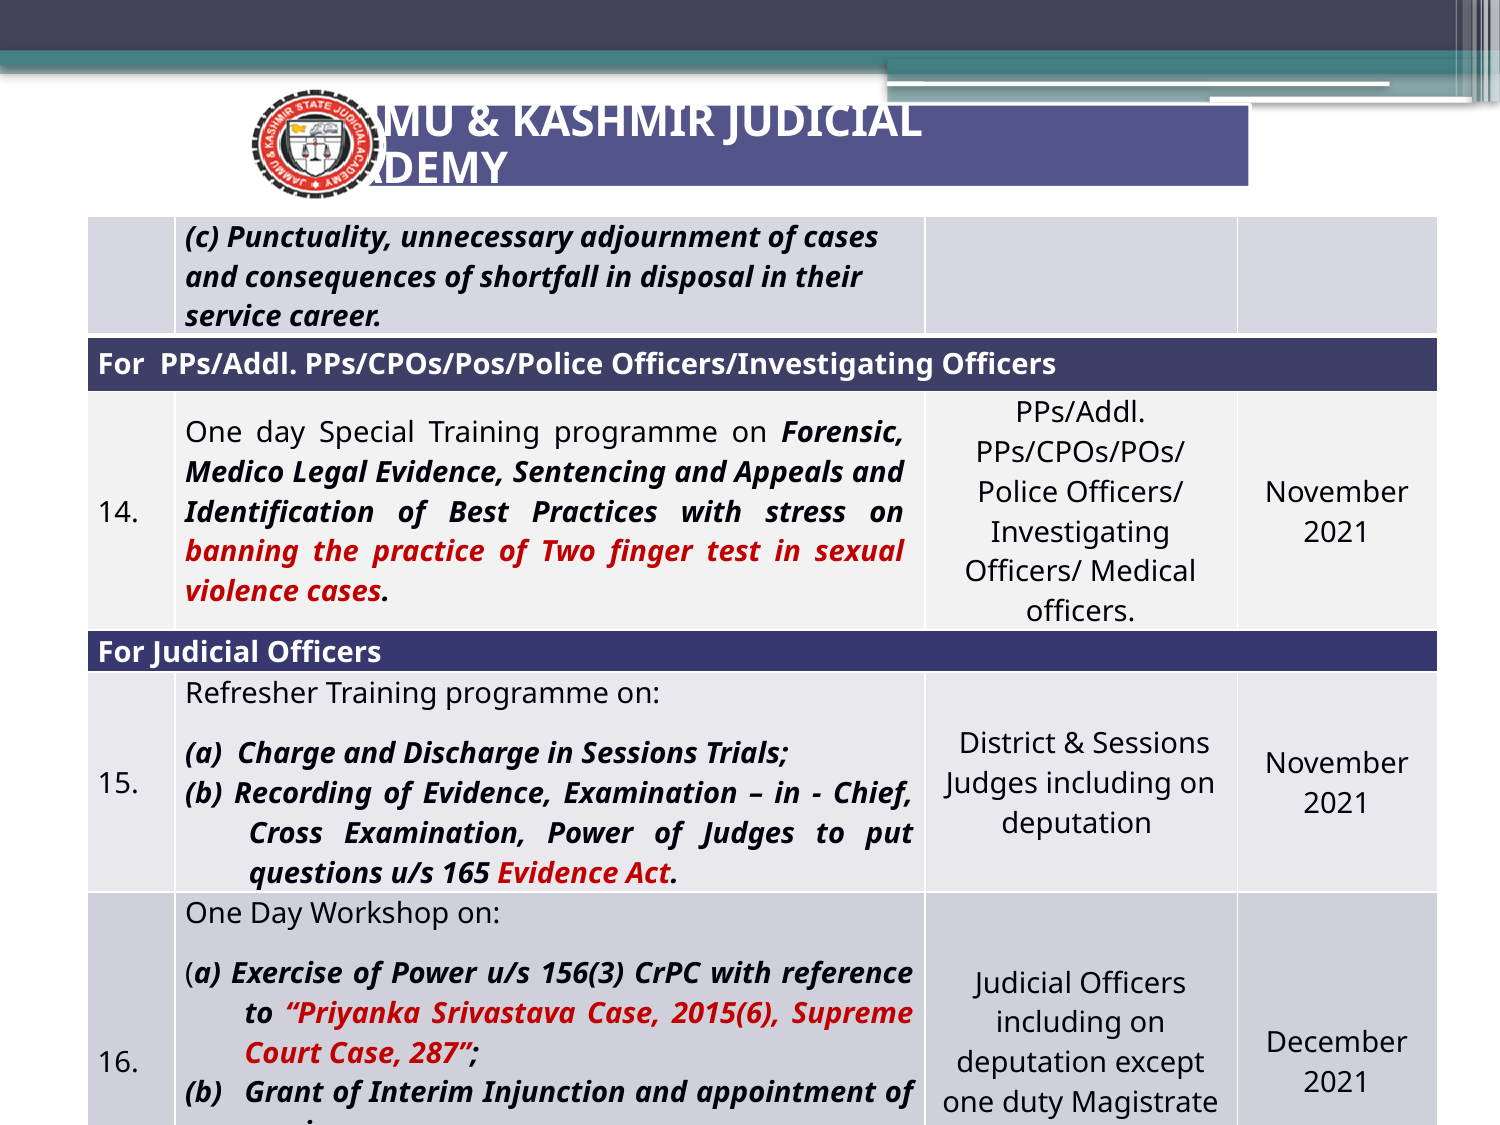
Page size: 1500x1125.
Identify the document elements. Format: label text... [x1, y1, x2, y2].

table_cell December 2021 [1238, 893, 1437, 1125]
table_cell One Day Workshop on: (a) Exercise of Power u/s 156(3) CrPC with reference to “Priyanka Srivastava Case, 2015(6), Supreme Court Case, 287”; Grant of Interim Injunction and appointment of receiver. Consequences following delay in disposal of Interim Injunction Applications. [176, 893, 924, 1125]
table_cell For Judicial Officers [88, 631, 1437, 671]
table_cell Refresher Training programme on: (a) Charge and Discharge in Sessions Trials; (b) Recording of Evidence, Examination – in - Chief, Cross Examination, Power of Judges to put questions u/s 165 Evidence Act. [176, 673, 924, 891]
table_cell Judicial Officers including on deputation except one duty Magistrate in each District [926, 893, 1237, 1125]
picture [252, 90, 383, 202]
table_header [88, 217, 174, 333]
table_header (c) Punctuality, unnecessary adjournment of cases and consequences of shortfall in disposal in their service career. [176, 217, 924, 333]
table_cell PPs/Addl. PPs/CPOs/POs/ Police Officers/ Investigating Officers/ Medical officers. [926, 392, 1237, 629]
table_cell 15. [88, 673, 174, 891]
table_cell 16. [88, 893, 174, 1125]
table_cell District & Sessions Judges including on deputation [926, 673, 1237, 891]
table_cell For PPs/Addl. PPs/CPOs/Pos/Police Officers/Investigating Officers [88, 338, 1437, 391]
table_cell 14. [88, 392, 174, 629]
table_cell November 2021 [1238, 673, 1437, 891]
table_header [926, 217, 1237, 333]
table_header [1238, 217, 1437, 333]
table_cell One day Special Training programme on Forensic, Medico Legal Evidence, Sentencing and Appeals and Identification of Best Practices with stress on banning the practice of Two finger test in sexual violence cases. [176, 392, 924, 629]
table_cell November 2021 [1238, 392, 1437, 629]
